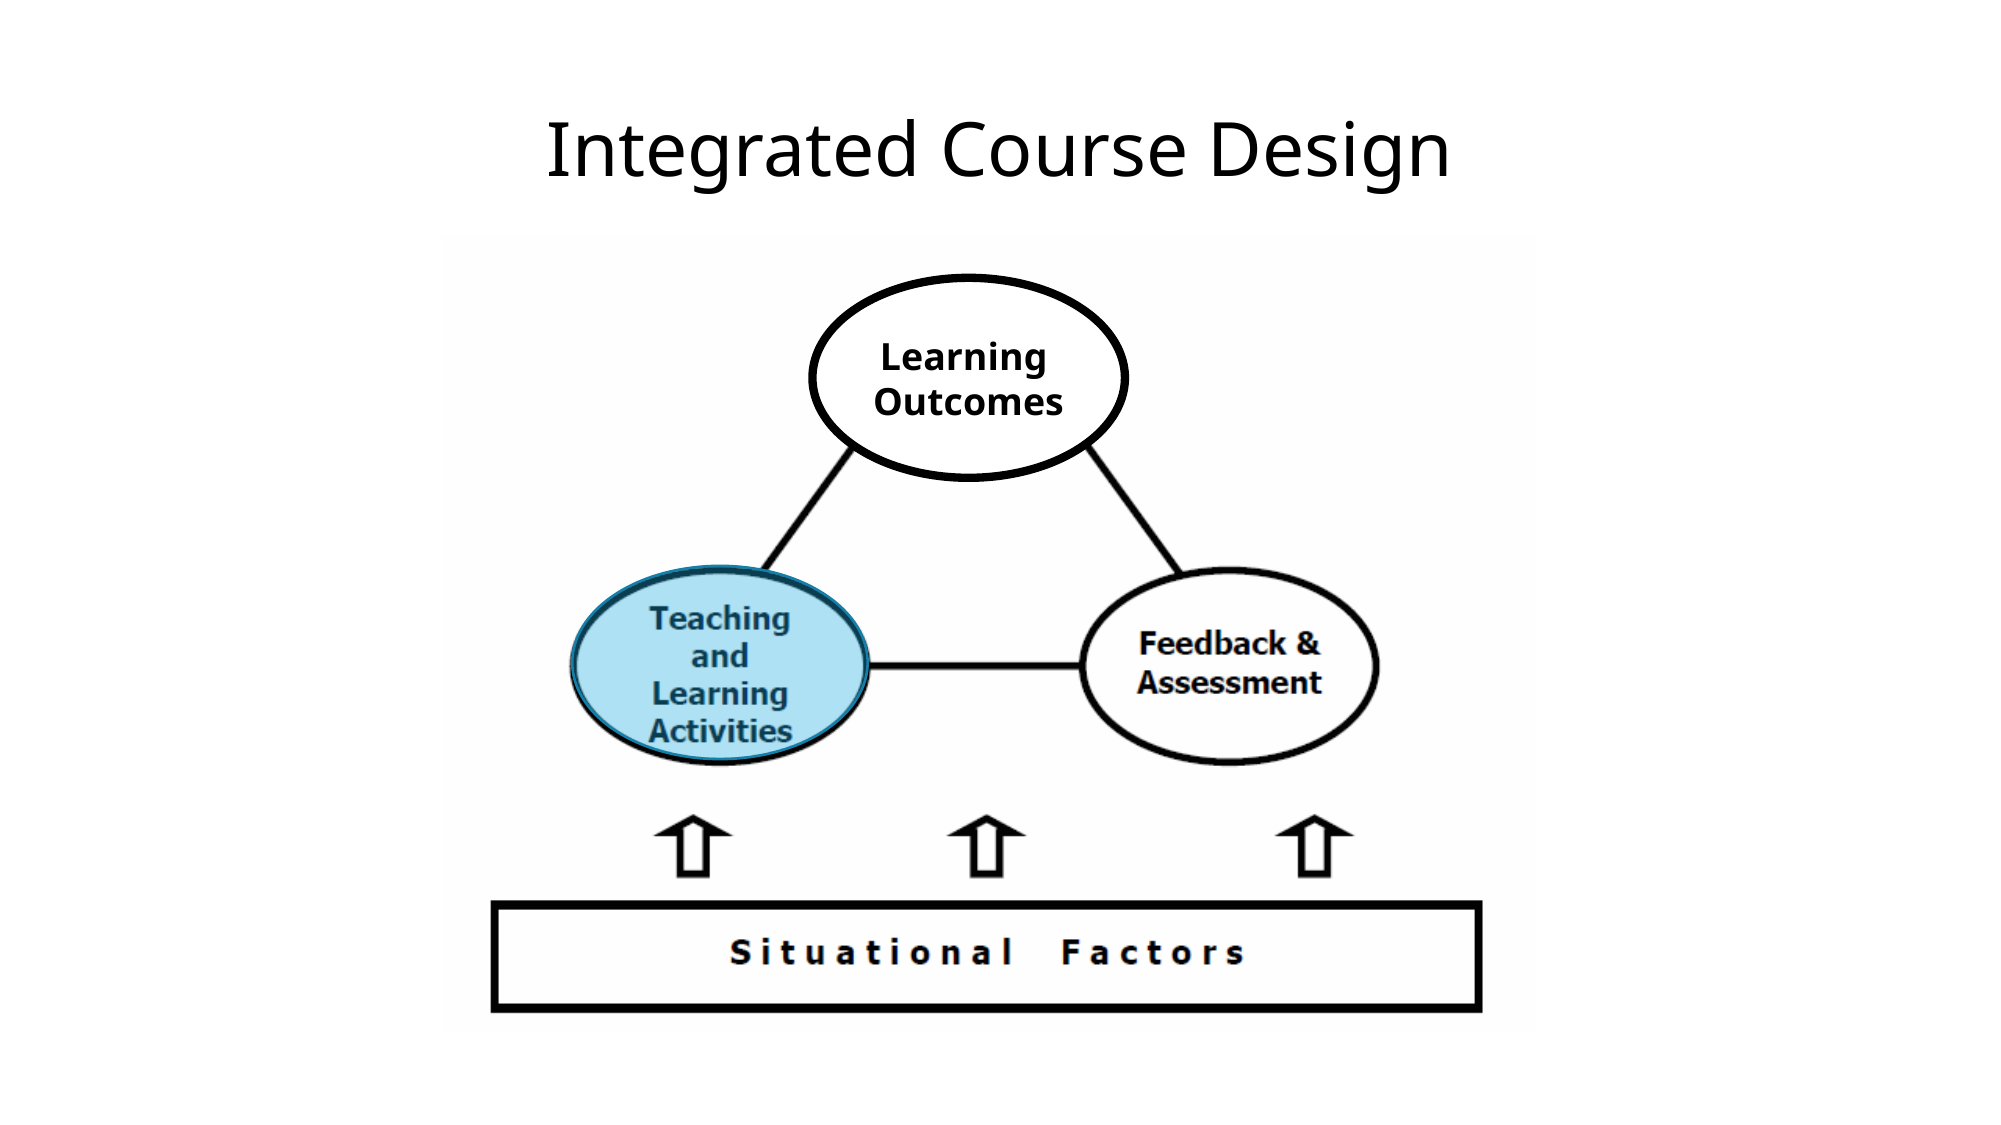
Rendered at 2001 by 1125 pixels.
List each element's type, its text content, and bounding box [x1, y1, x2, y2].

text_box Integrated Course Design [152, 93, 1848, 199]
picture [441, 234, 1536, 1032]
